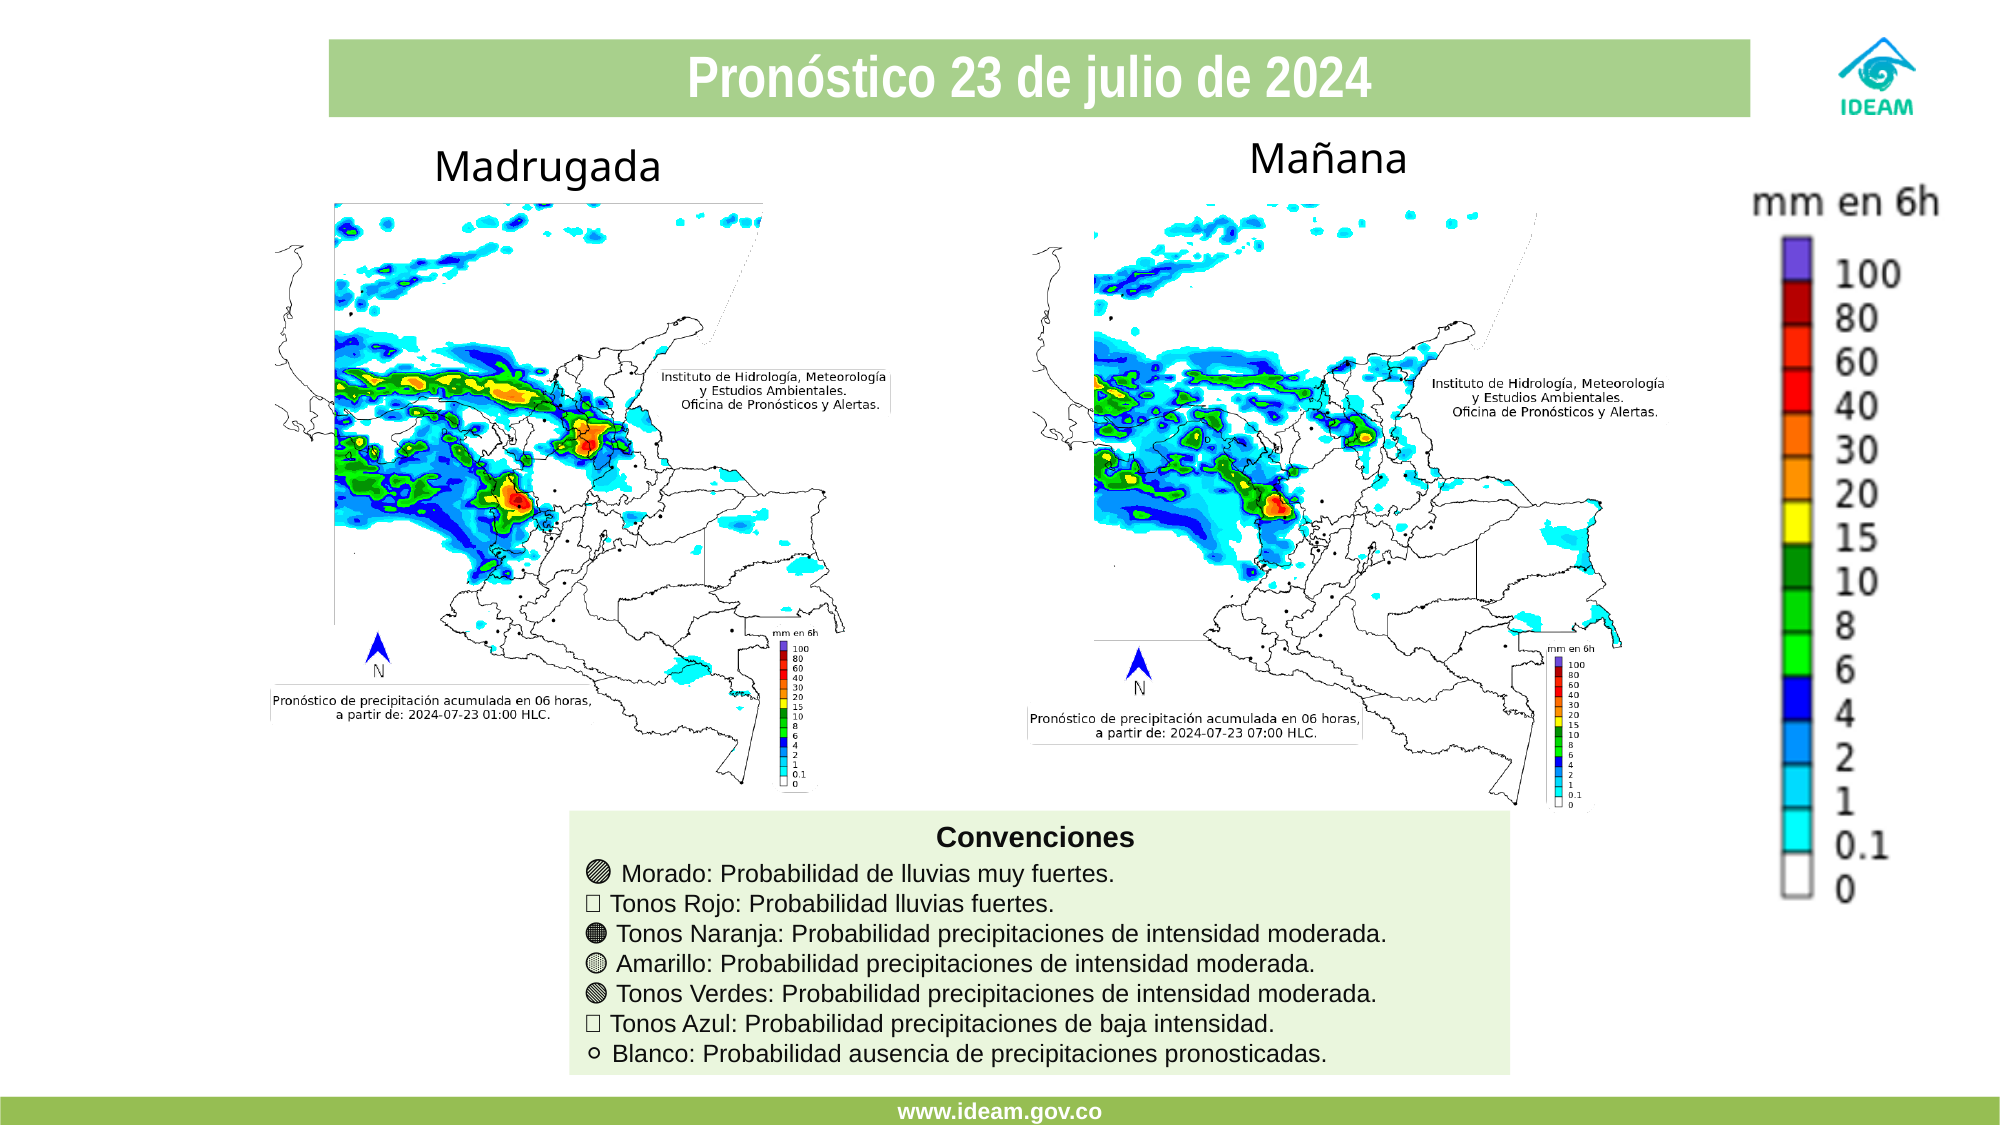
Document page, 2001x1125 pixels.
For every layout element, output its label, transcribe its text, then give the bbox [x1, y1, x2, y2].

text_box Mañana [1233, 116, 1550, 194]
text_box Pronóstico 23 de julio de 2024 [328, 39, 1751, 118]
text_box Madrugada [418, 124, 735, 194]
picture [0, 0, 2000, 1125]
text_box Convenciones 🟣 Morado: Probabilidad de lluvias muy fuertes. 🔴 Tonos Rojo: Probabilidad lluvias fuertes. 🟠 Tonos Naranja: Probabilidad precipitaciones de intensidad moderada. 🟡 Amarillo: Probabilidad precipitaciones de intensidad moderada. 🟢 Tonos Verdes: Probabilidad precipitaciones de intensidad moderada. 🔵 Tonos Azul: Probabilidad precipitaciones de baja intensidad. ⚪ Blanco: Probabilidad ausencia de precipitaciones pronosticadas. [569, 810, 1511, 1075]
